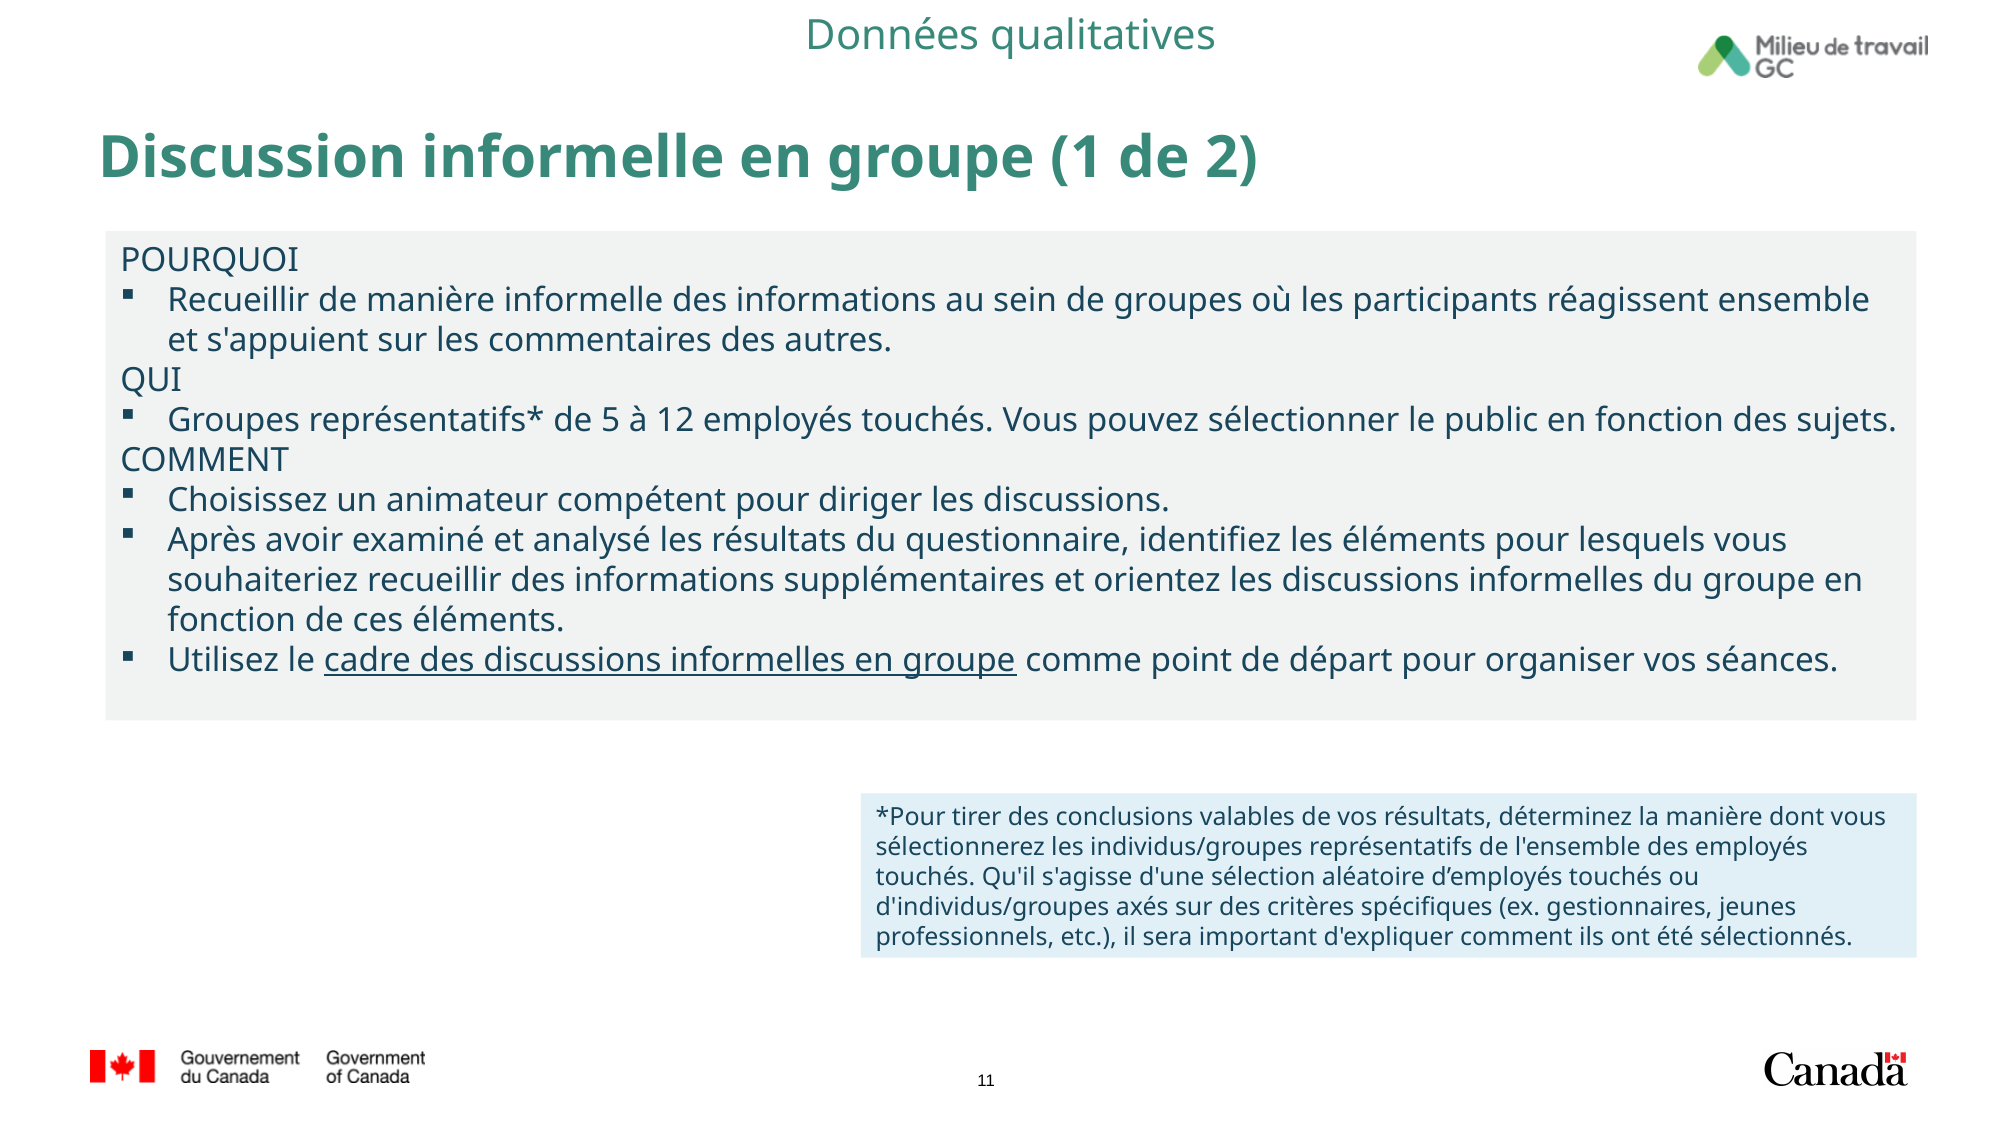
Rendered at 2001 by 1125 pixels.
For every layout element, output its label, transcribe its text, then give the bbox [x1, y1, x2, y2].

title Discussion informelle en groupe (1 de 2) [83, 90, 1941, 228]
text_box POURQUOI Recueillir de manière informelle des informations au sein de groupes où les participants réagissent ensemble et s'appuient sur les commentaires des autres. QUI Groupes représentatifs* de 5 à 12 employés touchés. Vous pouvez sélectionner le public en fonction des sujets. COMMENT Choisissez un animateur compétent pour diriger les discussions. Après avoir examiné et analysé les résultats du questionnaire, identifiez les éléments pour lesquels vous souhaiteriez recueillir des informations supplémentaires et orientez les discussions informelles du groupe en fonction de ces éléments. Utilisez le cadre des discussions informelles en groupe comme point de départ pour organiser vos séances. [105, 230, 1917, 722]
text_box *Pour tirer des conclusions valables de vos résultats, déterminez la manière dont vous sélectionnerez les individus/groupes représentatifs de l'ensemble des employés touchés. Qu'il s'agisse d'une sélection aléatoire d’employés touchés ou d'individus/groupes axés sur des critères spécifiques (ex. gestionnaires, jeunes professionnels, etc.), il sera important d'expliquer comment ils ont été sélectionnés. [860, 793, 1917, 958]
picture [90, 1050, 425, 1083]
text_box Données qualitatives [780, 0, 1242, 65]
picture [1764, 1049, 1911, 1087]
picture [1698, 35, 1928, 78]
